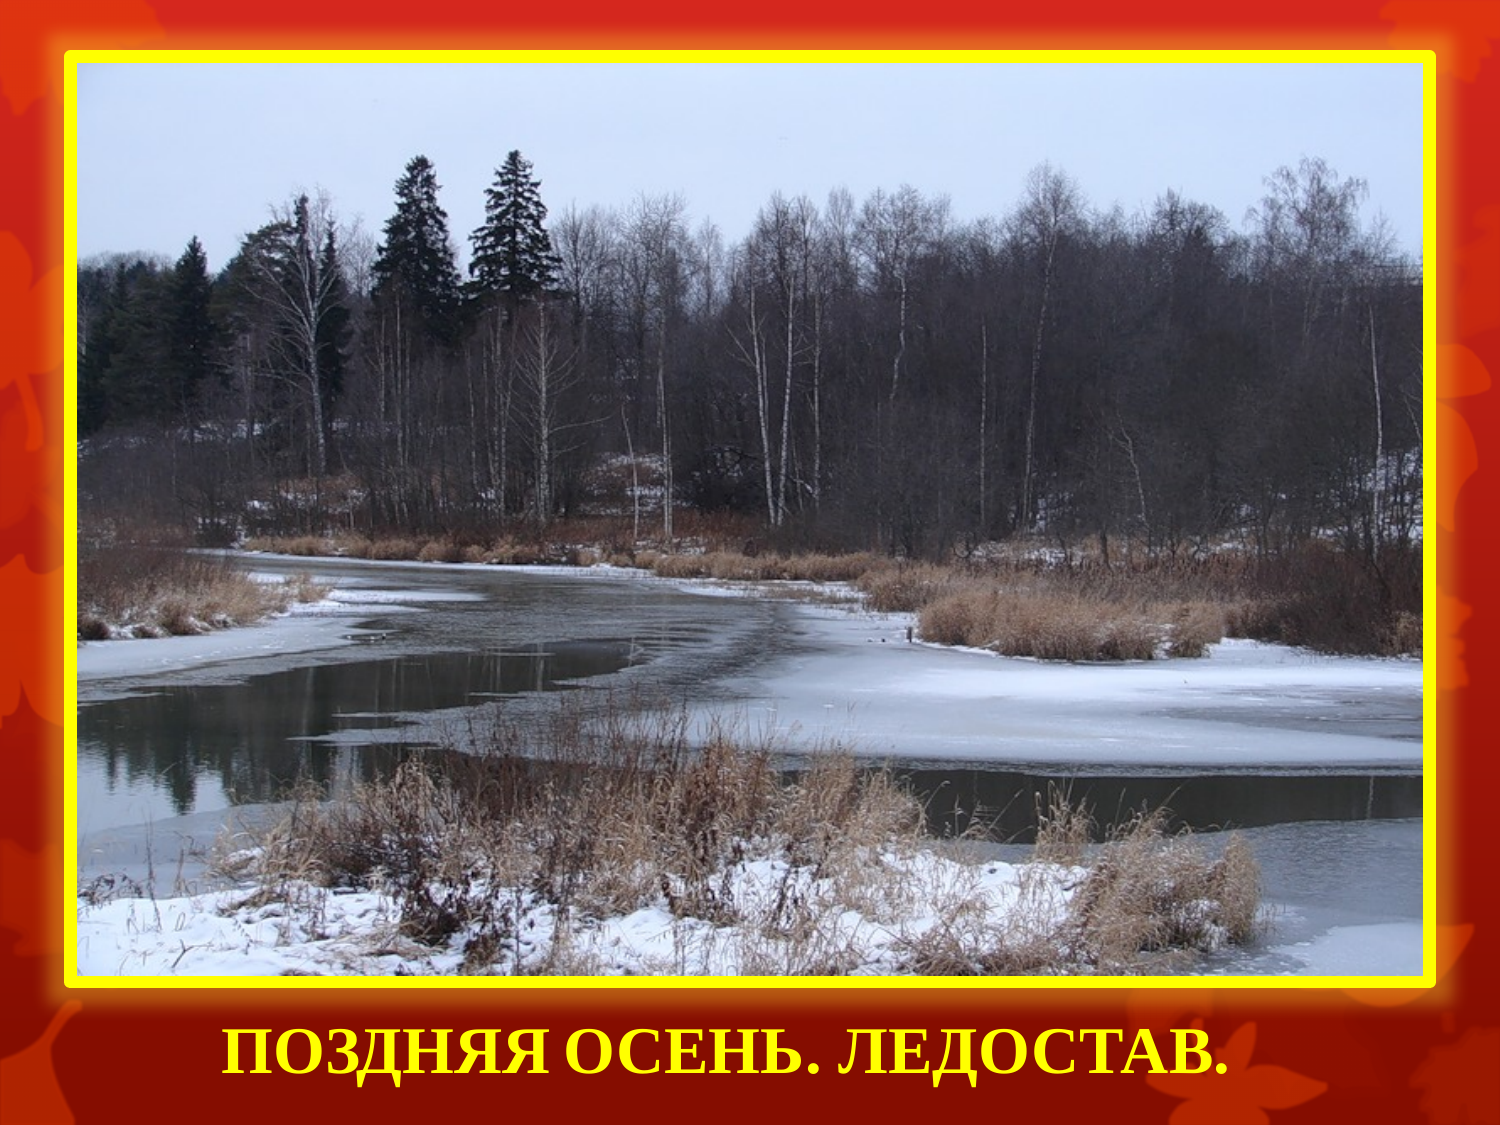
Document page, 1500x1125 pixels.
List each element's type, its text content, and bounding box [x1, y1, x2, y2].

picture [76, 62, 1424, 977]
text_box ПОЗДНЯЯ ОСЕНЬ. ЛЕДОСТАВ. [206, 999, 1424, 1095]
